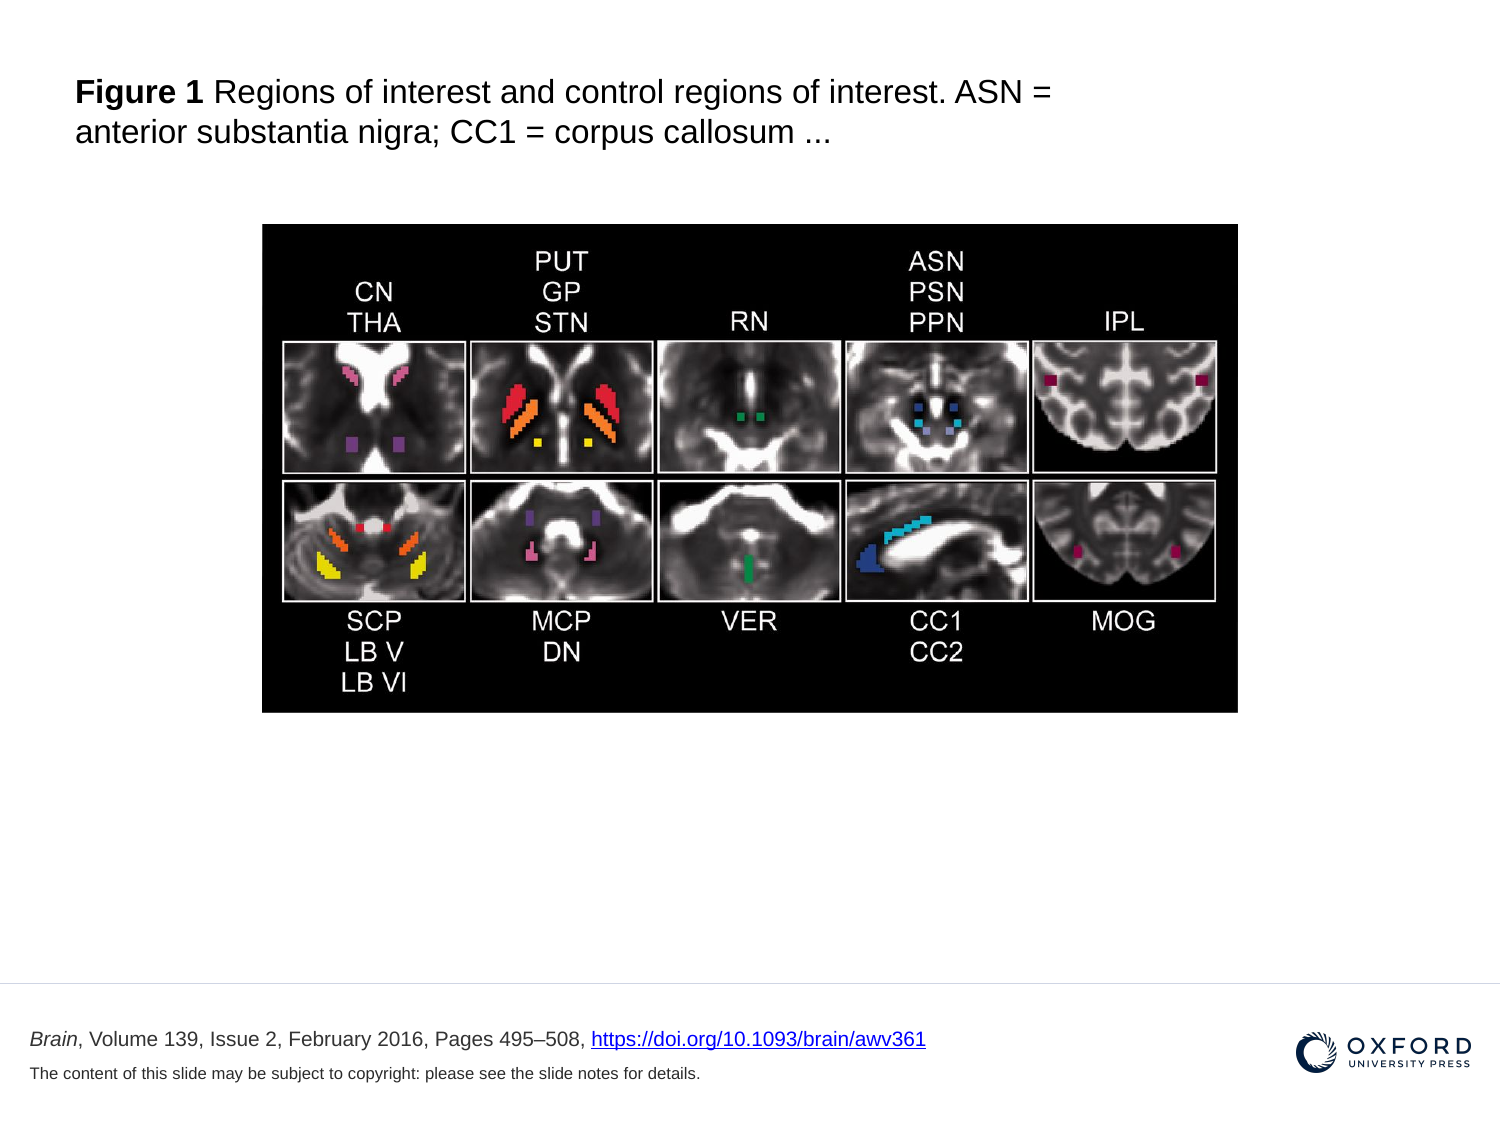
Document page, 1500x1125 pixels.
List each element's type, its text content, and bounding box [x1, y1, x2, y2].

title Figure 1 Regions of interest and control regions of interest. ASN = anterior substantia nigra; CC1 = corpus callosum ... [75, 69, 1078, 171]
picture [262, 224, 1238, 713]
picture [1296, 1032, 1471, 1073]
footer Brain, Volume 139, Issue 2, February 2016, Pages 495–508, https://doi.org/10.1093/brain/awv361 The content of this slide may be subject to copyright: please see the slide notes for details. [0, 983, 1260, 1125]
